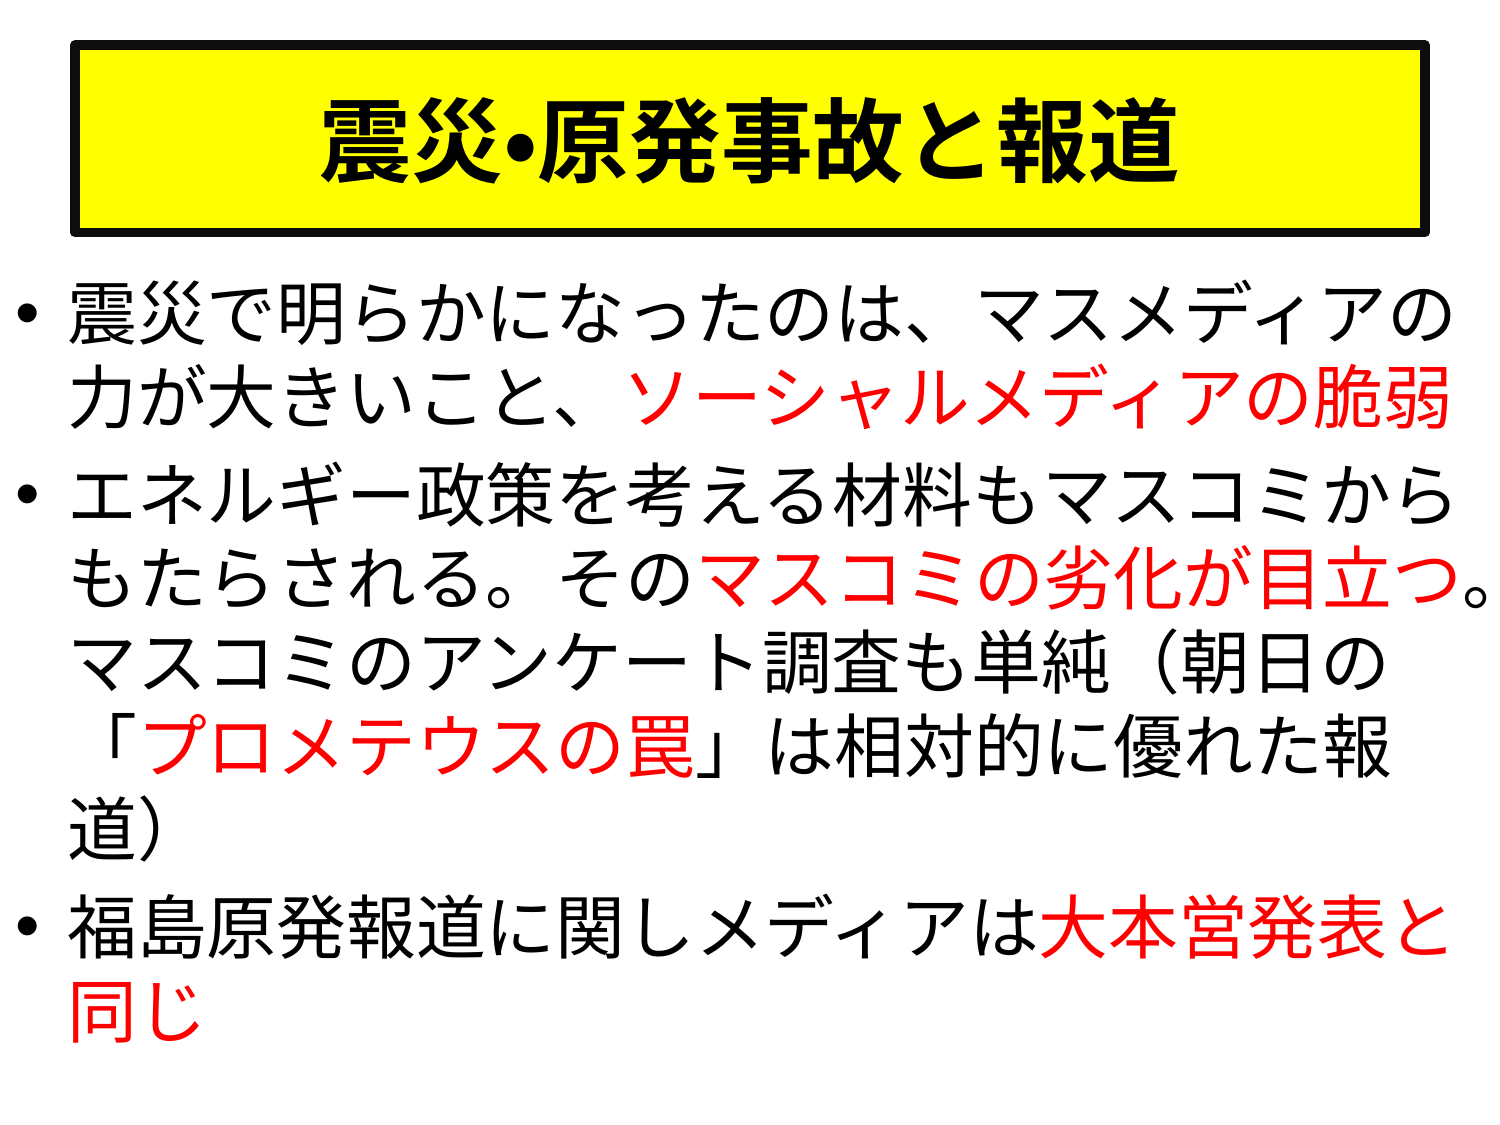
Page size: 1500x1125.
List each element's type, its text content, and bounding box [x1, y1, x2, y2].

list 震災で明らかになったのは、マスメディアの力が大きいこと、ソーシャルメディアの脆弱 エネルギー政策を考える材料もマスコミからもたらされる。そのマスコミの劣化が目立つ。マスコミのアンケート調査も単純（朝日の「プロメテウスの罠」は相対的に優れた報道） 福島原発報道に関しメディアは大本営発表と同じ [0, 262, 1500, 1125]
title 震災・原発事故と報道 [75, 45, 1425, 233]
